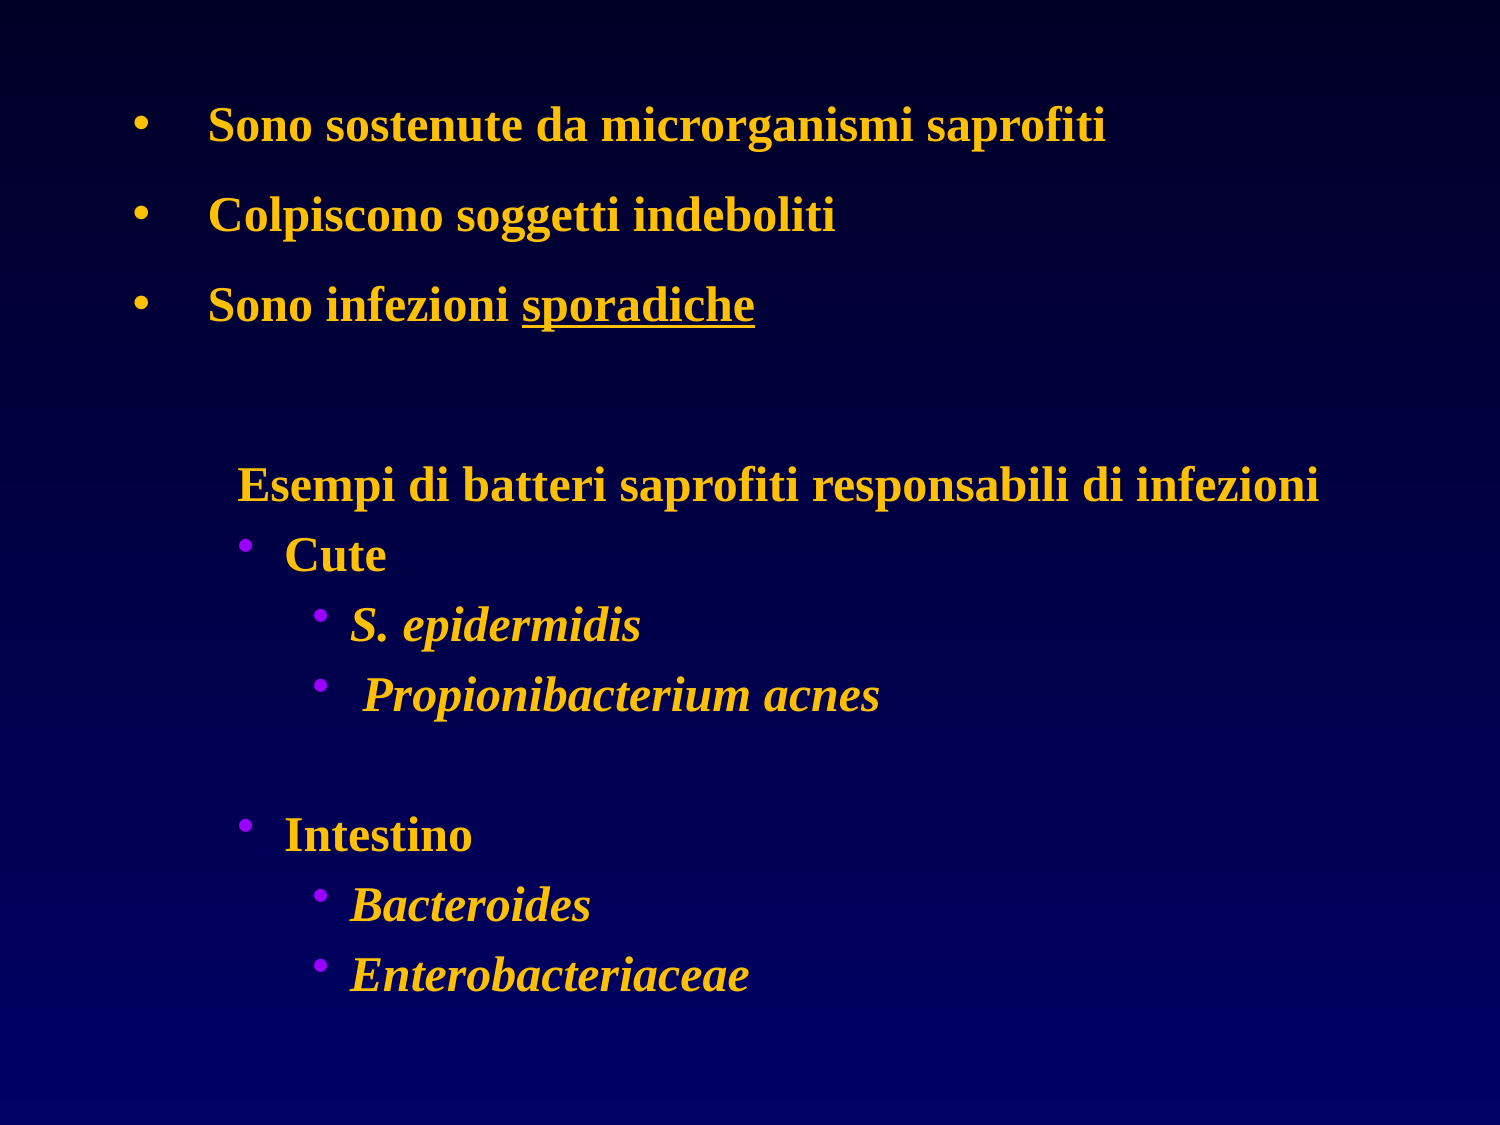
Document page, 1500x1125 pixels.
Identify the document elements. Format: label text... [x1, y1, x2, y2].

text_box Esempi di batteri saprofiti responsabili di infezioni Cute S. epidermidis Propionibacterium acnes Intestino Bacteroides Enterobacteriaceae [147, 444, 1423, 1035]
text_box Sono sostenute da microrganismi saprofiti Colpiscono soggetti indeboliti Sono infezioni sporadiche [117, 54, 1500, 217]
